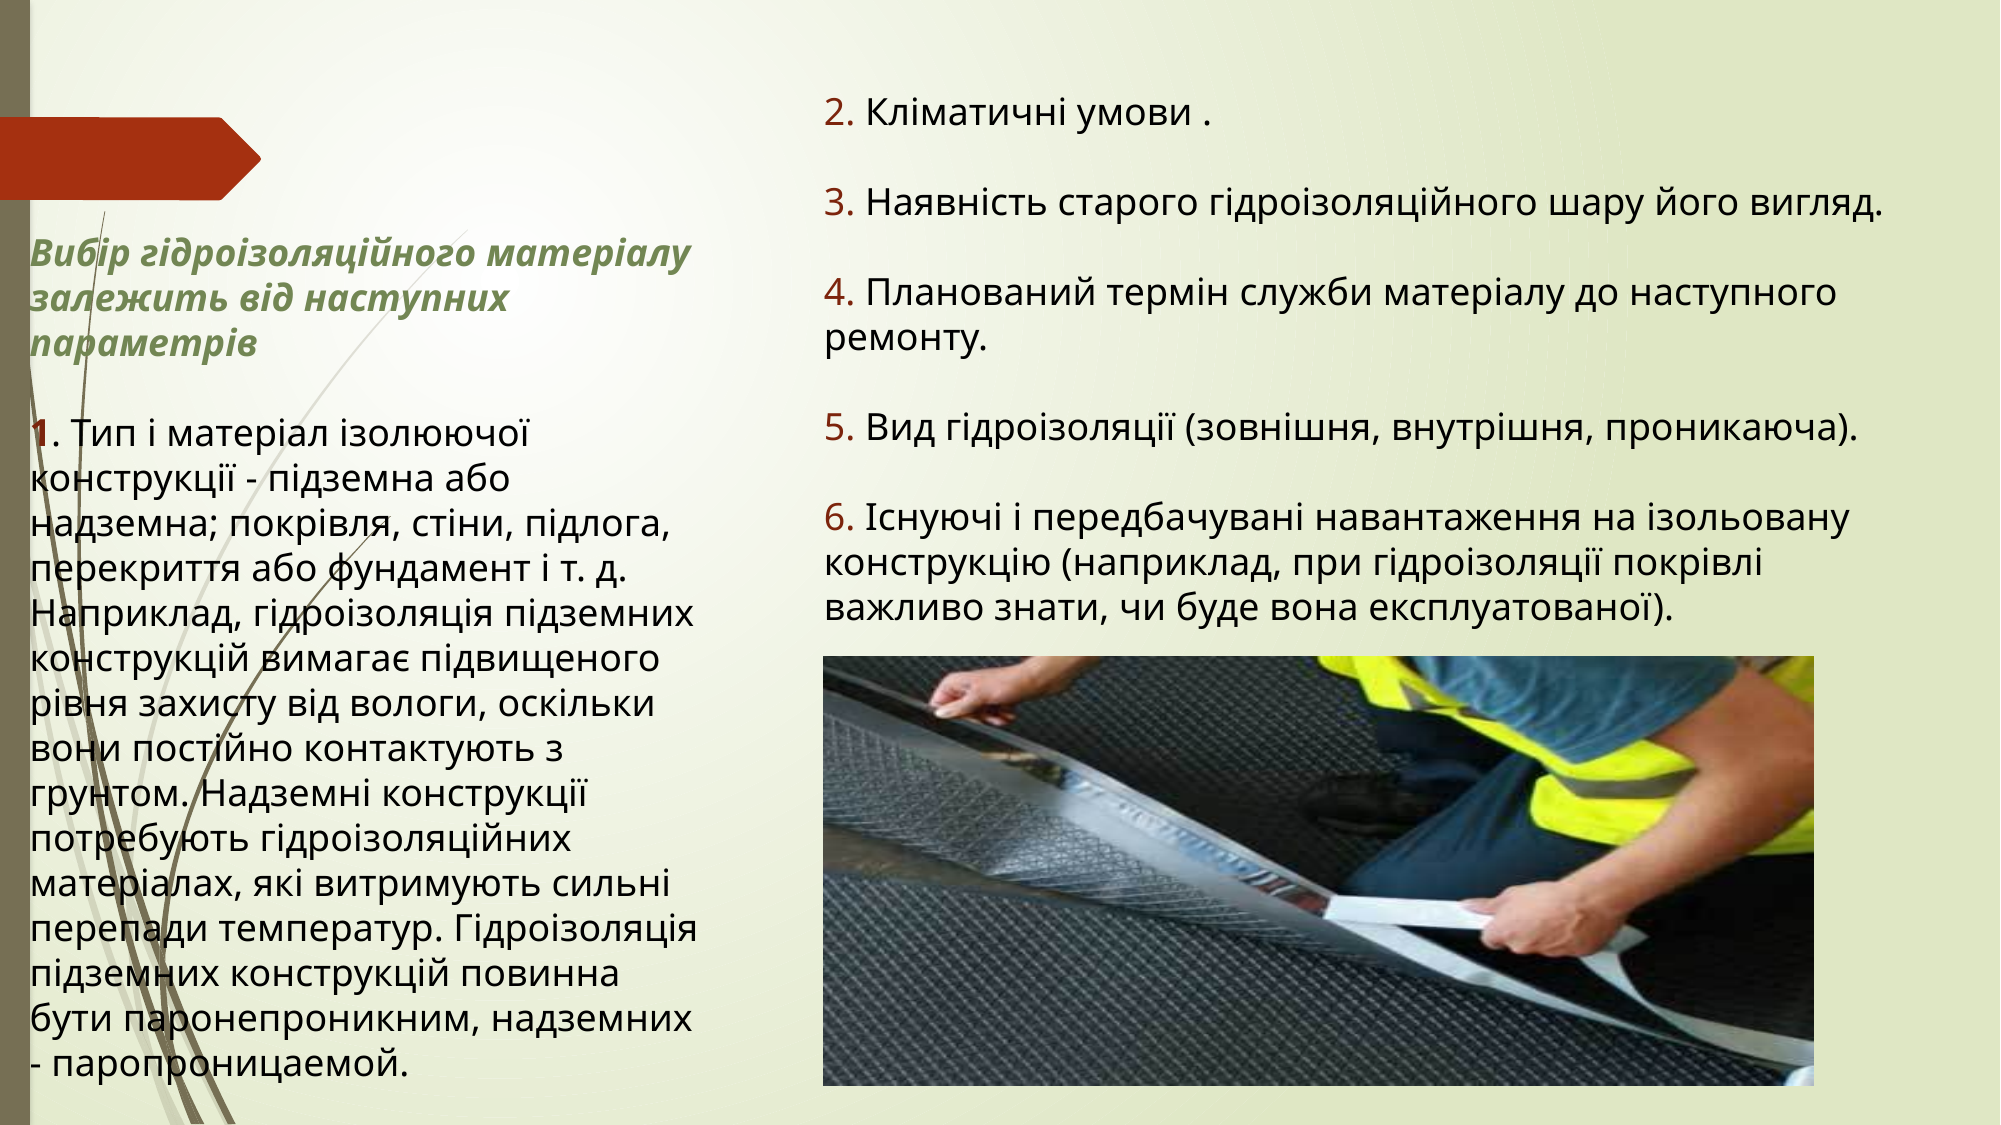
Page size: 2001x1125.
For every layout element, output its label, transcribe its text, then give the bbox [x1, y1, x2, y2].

text_box Вибір гідроізоляційного матеріалу залежить від наступних параметрів 1. Тип і матеріал ізолюючої конструкції - підземна або надземна; покрівля, стіни, підлога, перекриття або фундамент і т. д. Наприклад, гідроізоляція підземних конструкцій вимагає підвищеного рівня захисту від вологи, оскільки вони постійно контактують з грунтом. Надземні конструкції потребують гідроізоляційних матеріалах, які витримують сильні перепади температур. Гідроізоляція підземних конструкцій повинна бути паронепроникним, надземних - паропроницаемой. [14, 221, 721, 1125]
picture [823, 655, 1814, 1087]
text_box 2. Кліматичні умови . 3. Наявність старого гідроізоляційного шару його вигляд. 4. Планований термін служби матеріалу до наступного ремонту. 5. Вид гідроізоляції (зовнішня, внутрішня, проникаюча). 6. Існуючі і передбачувані навантаження на ізольовану конструкцію (наприклад, при гідроізоляції покрівлі важливо знати, чи буде вона експлуатованої). [809, 35, 1929, 636]
